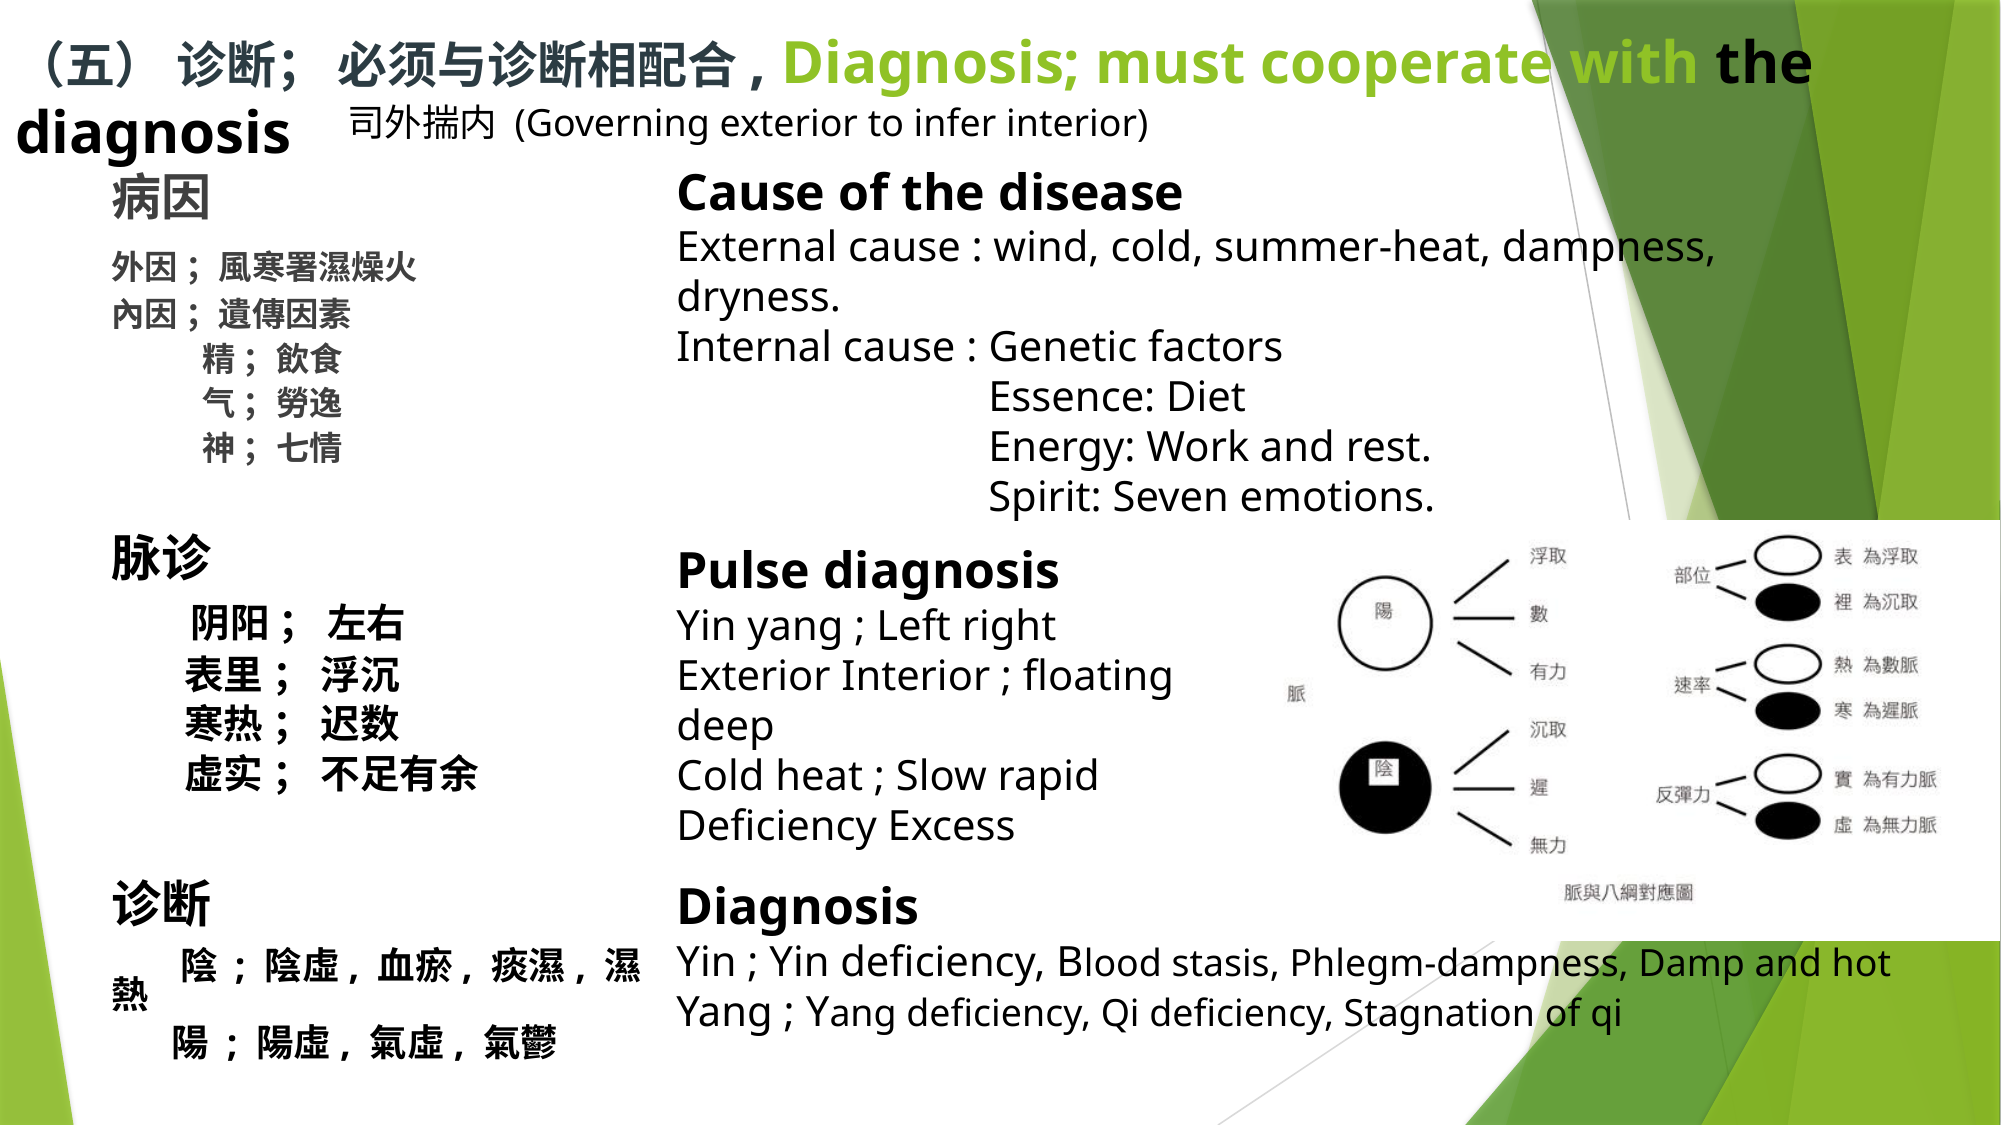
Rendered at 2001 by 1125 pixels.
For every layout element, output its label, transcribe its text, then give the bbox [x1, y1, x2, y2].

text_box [96, 866, 1952, 1071]
picture [1263, 520, 2000, 941]
title （五） 诊断； 必须与诊断相配合, Diagnosis; must cooperate with the diagnosis [0, 18, 2000, 157]
list 病因 外因 ；風寒署濕燥火 內因 ；遺傳因素 精 ；飲食 气 ；勞逸 神 ；七情 [96, 158, 534, 487]
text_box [96, 530, 1294, 815]
text_box 司外揣内 (Governing exterior to infer interior) [332, 91, 1477, 152]
text_box Cause of the disease External cause : wind, cold, summer-heat, dampness, dryness. Internal cause : Genetic factors Essence: Diet Energy: Work and rest. Spirit: Seven emotions. [661, 152, 1779, 528]
